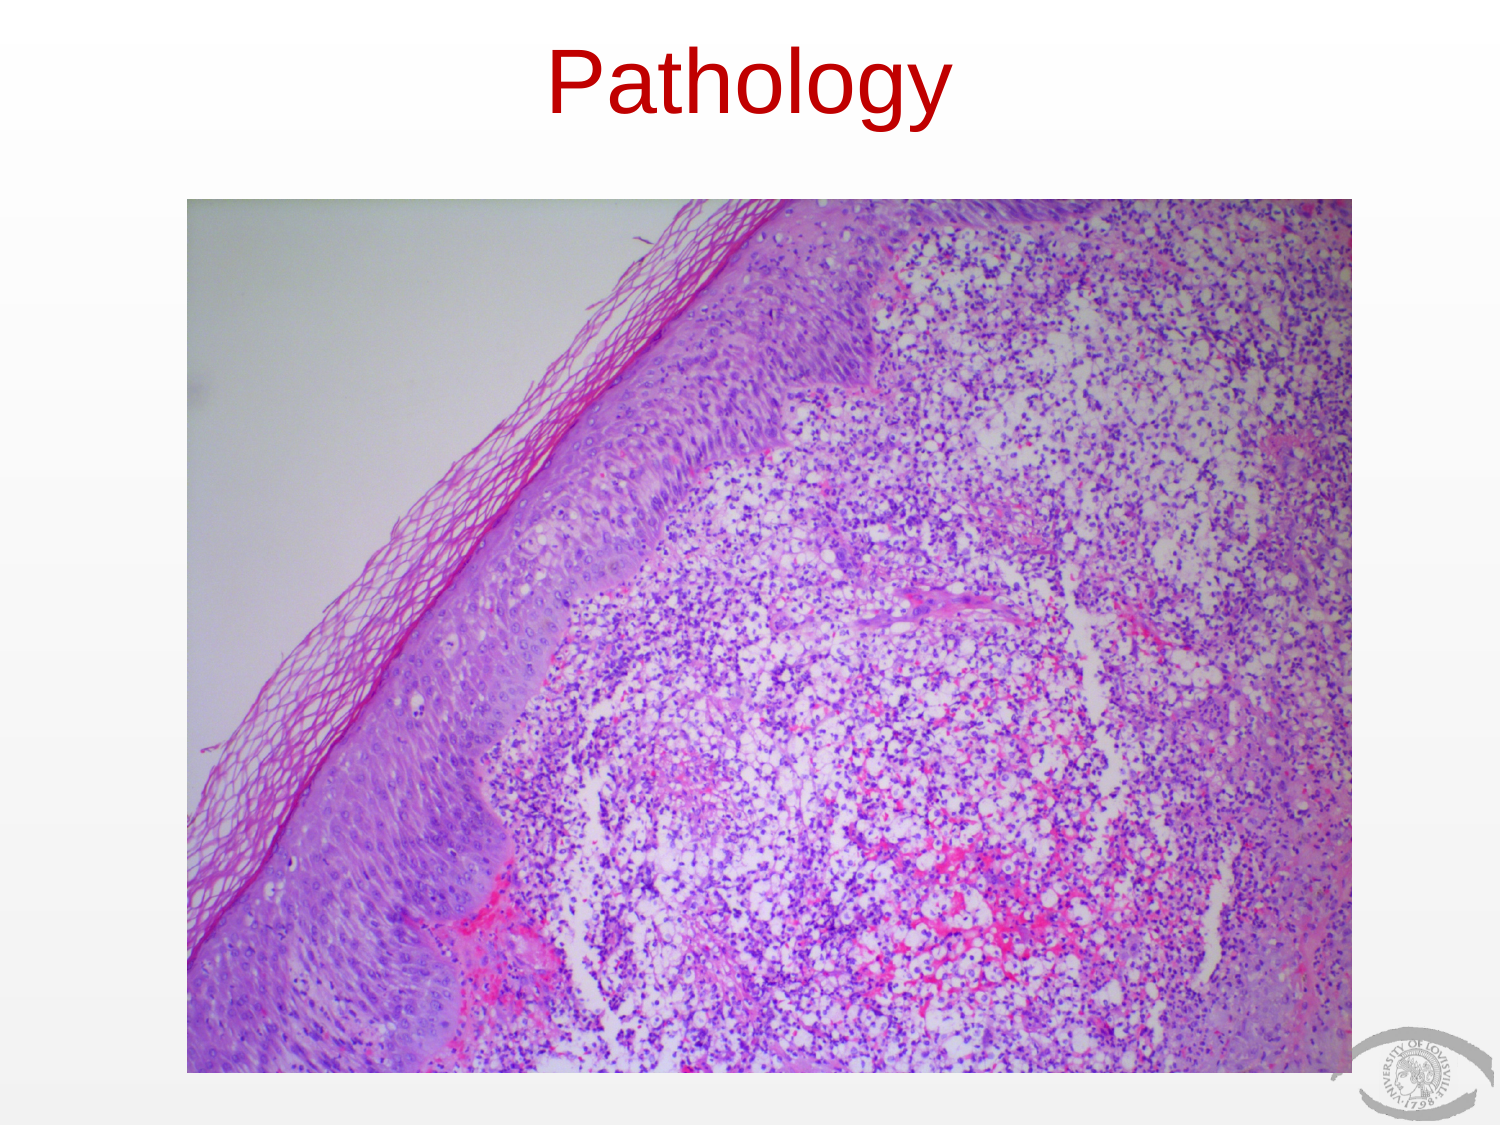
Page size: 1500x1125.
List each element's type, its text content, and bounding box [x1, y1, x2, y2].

title Pathology [75, 0, 1425, 171]
picture [187, 199, 1496, 1123]
